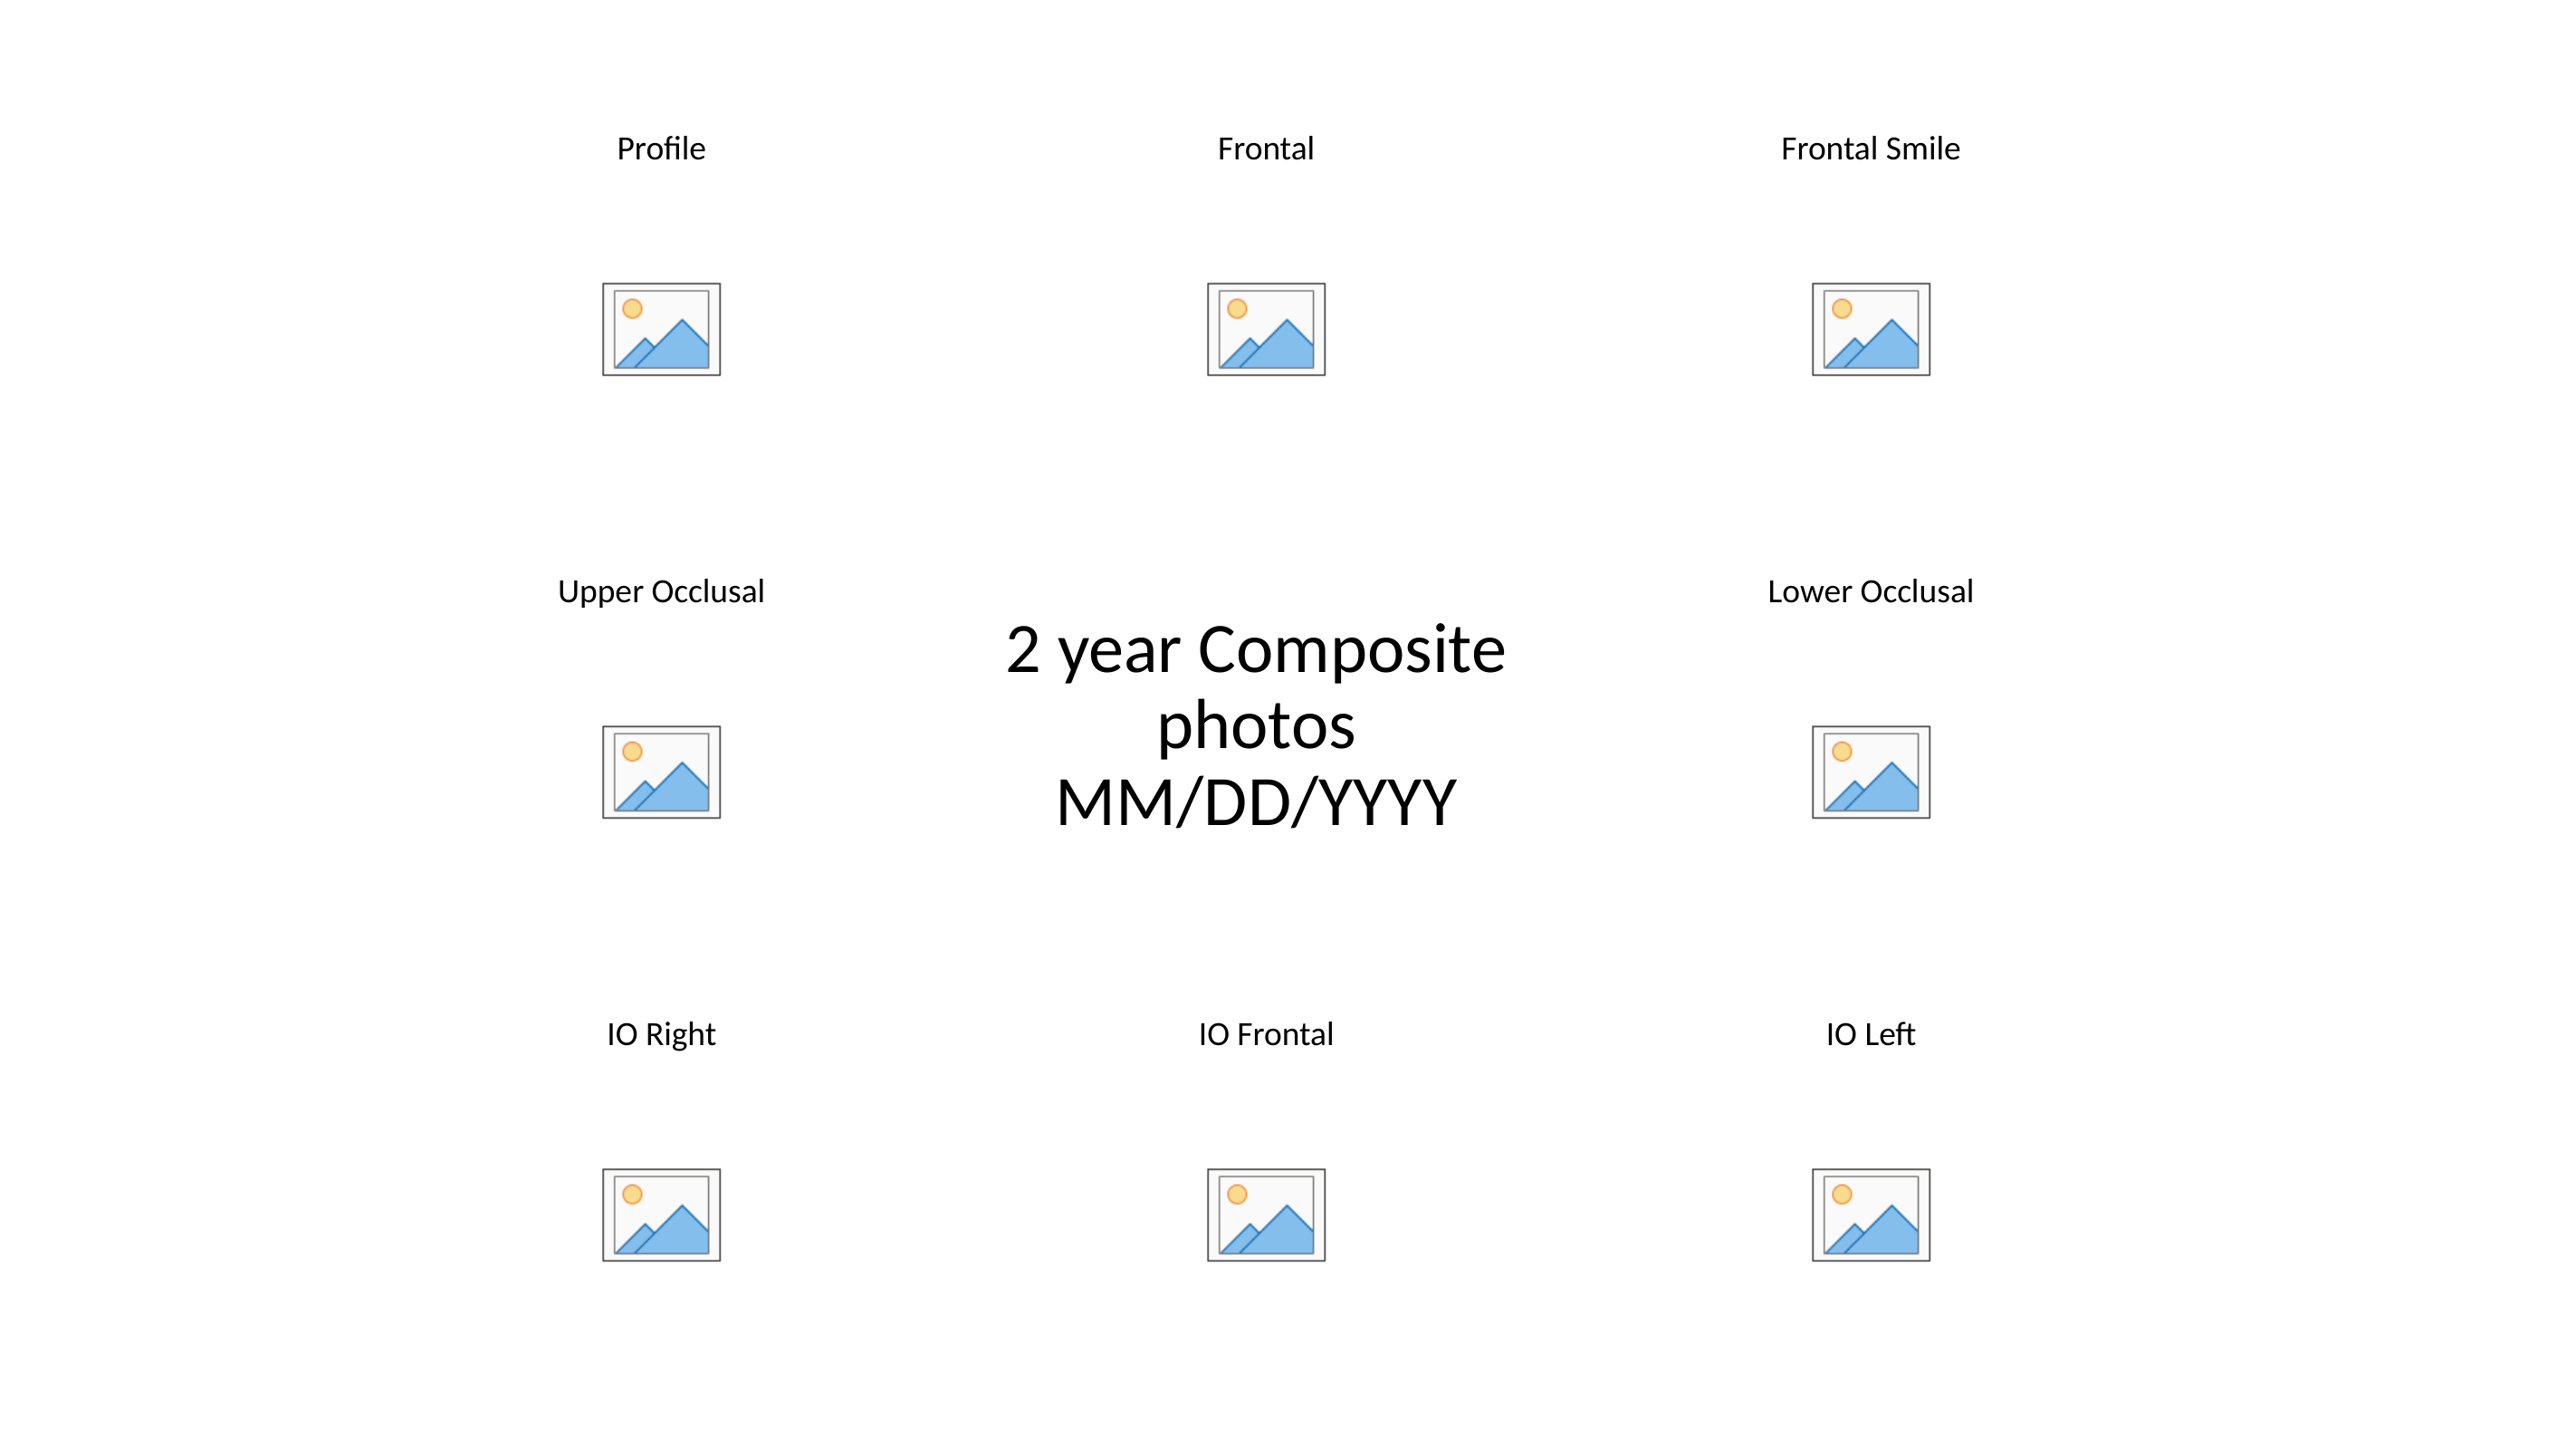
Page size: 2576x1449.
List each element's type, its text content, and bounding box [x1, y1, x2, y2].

picture [1590, 1004, 2152, 1427]
picture [380, 561, 943, 984]
picture [380, 1004, 943, 1427]
picture [1590, 561, 2152, 984]
text_box 2 year Composite photos MM/DD/YYYY [985, 604, 1527, 909]
picture [985, 1004, 1547, 1427]
picture [1590, 119, 2152, 541]
picture [985, 119, 1547, 541]
picture [380, 119, 943, 541]
